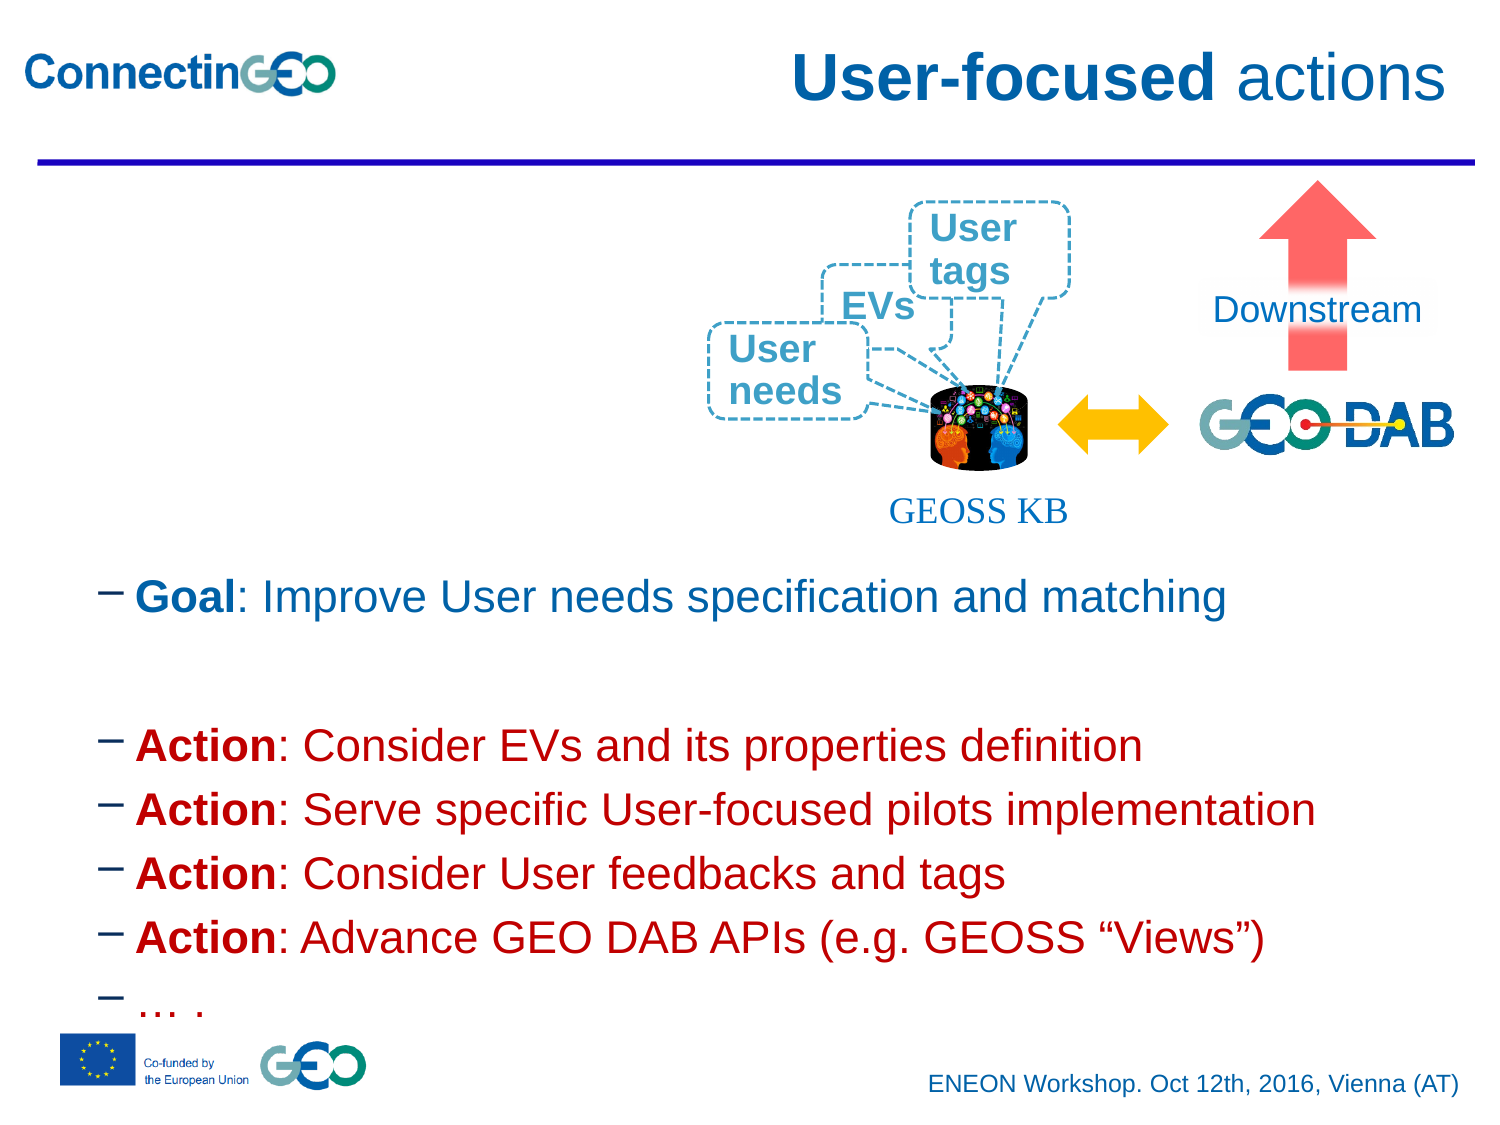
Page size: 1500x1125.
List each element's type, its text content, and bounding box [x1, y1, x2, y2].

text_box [872, 384, 1086, 540]
text_box EVs [822, 264, 961, 383]
text_box User tags [909, 201, 1070, 383]
text_box [1288, 328, 1348, 371]
title User-focused actions [311, 22, 1463, 135]
text_box [1259, 180, 1377, 287]
picture [56, 1031, 252, 1088]
text_box [1090, 394, 1169, 455]
text_box User needs [708, 322, 877, 419]
picture [24, 49, 311, 98]
list Goal: Improve User needs specification and matching Action: Consider EVs and its properties definition Action: Serve specific User-focused pilots implementation Action: Consider User feedbacks and tags Action: Advance GEO DAB APIs (e.g. GEOSS “Views”) … . [26, 559, 1414, 1023]
picture [1185, 376, 1478, 473]
picture [259, 1040, 367, 1091]
text_box Downstream [1214, 287, 1421, 328]
